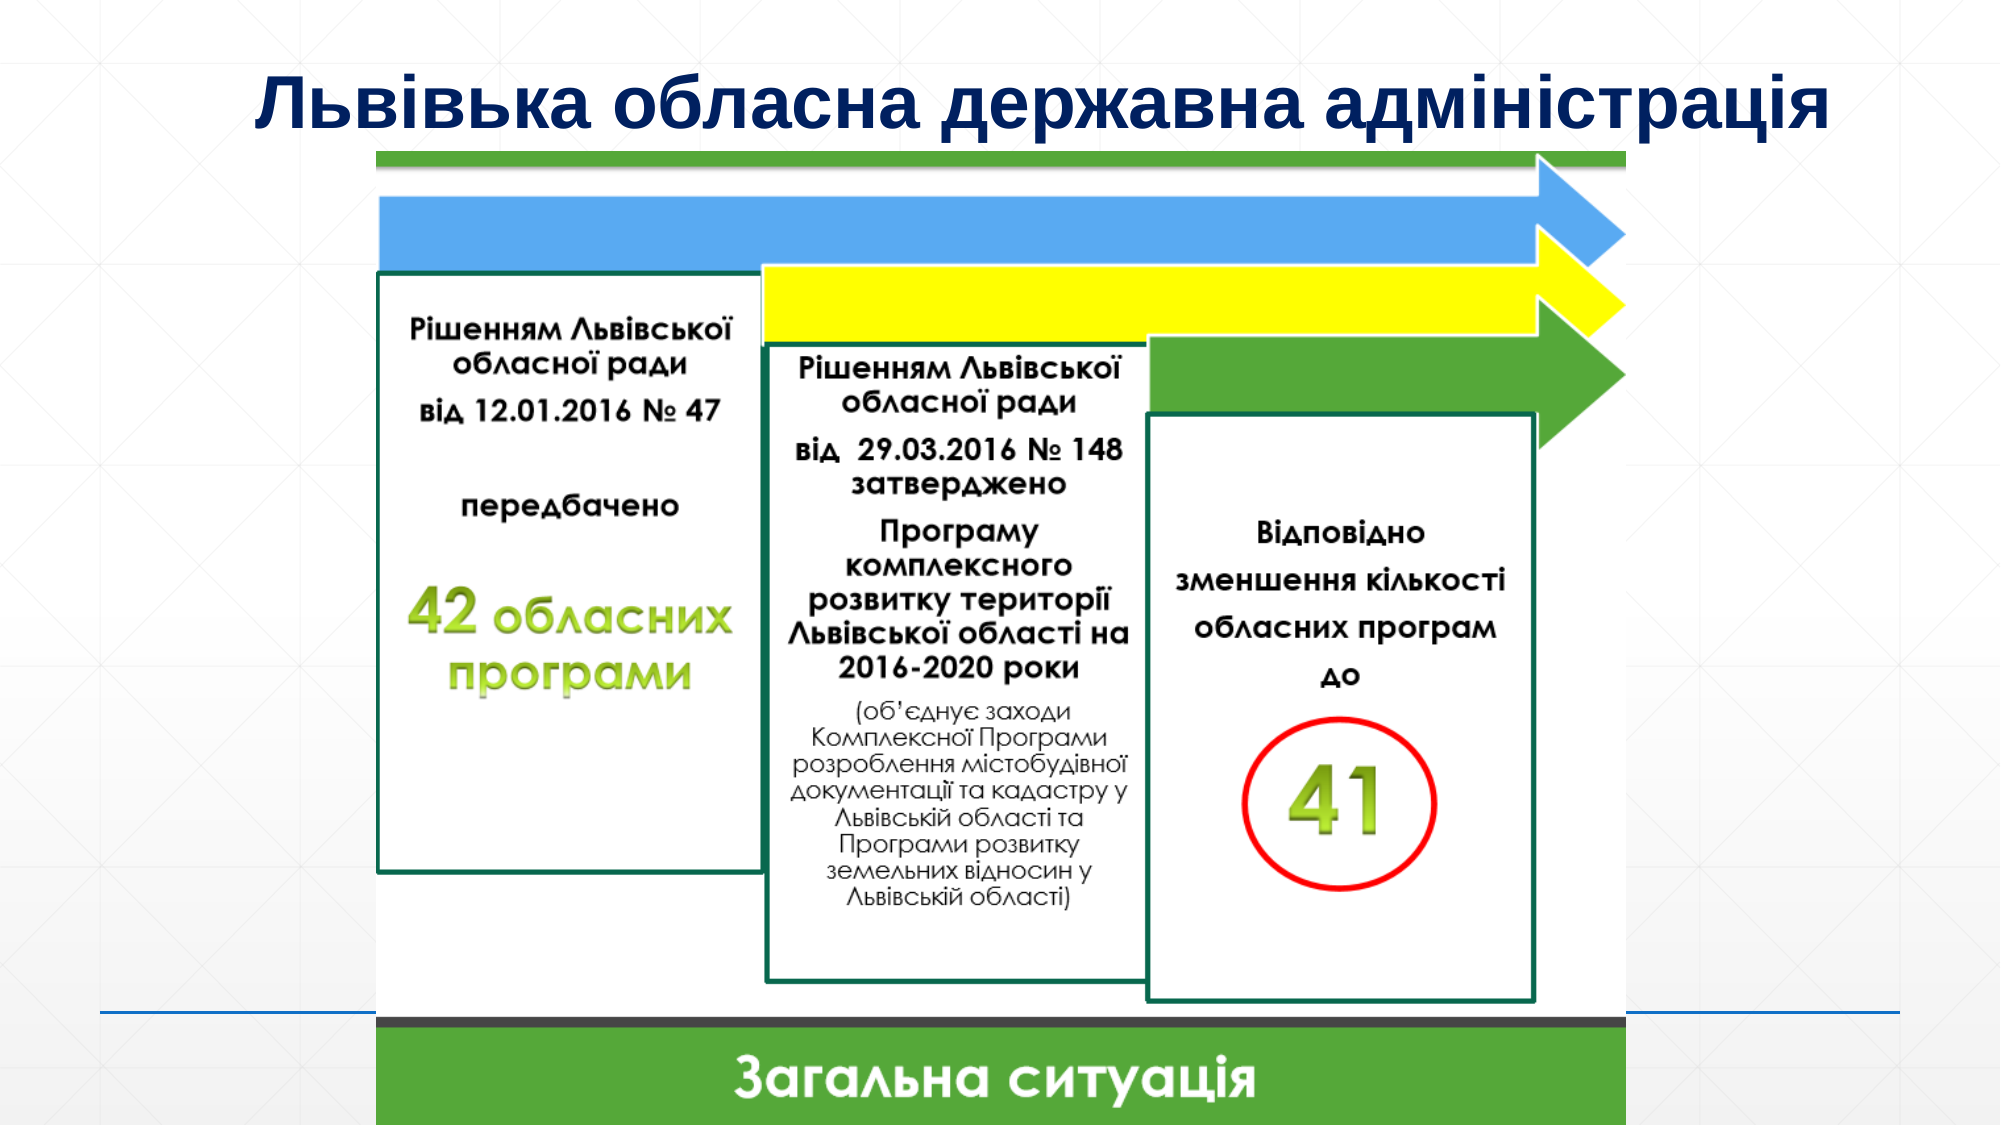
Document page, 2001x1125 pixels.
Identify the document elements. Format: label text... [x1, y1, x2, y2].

title Львівька обласна державна адміністрація [240, 45, 1874, 153]
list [376, 150, 1626, 1125]
